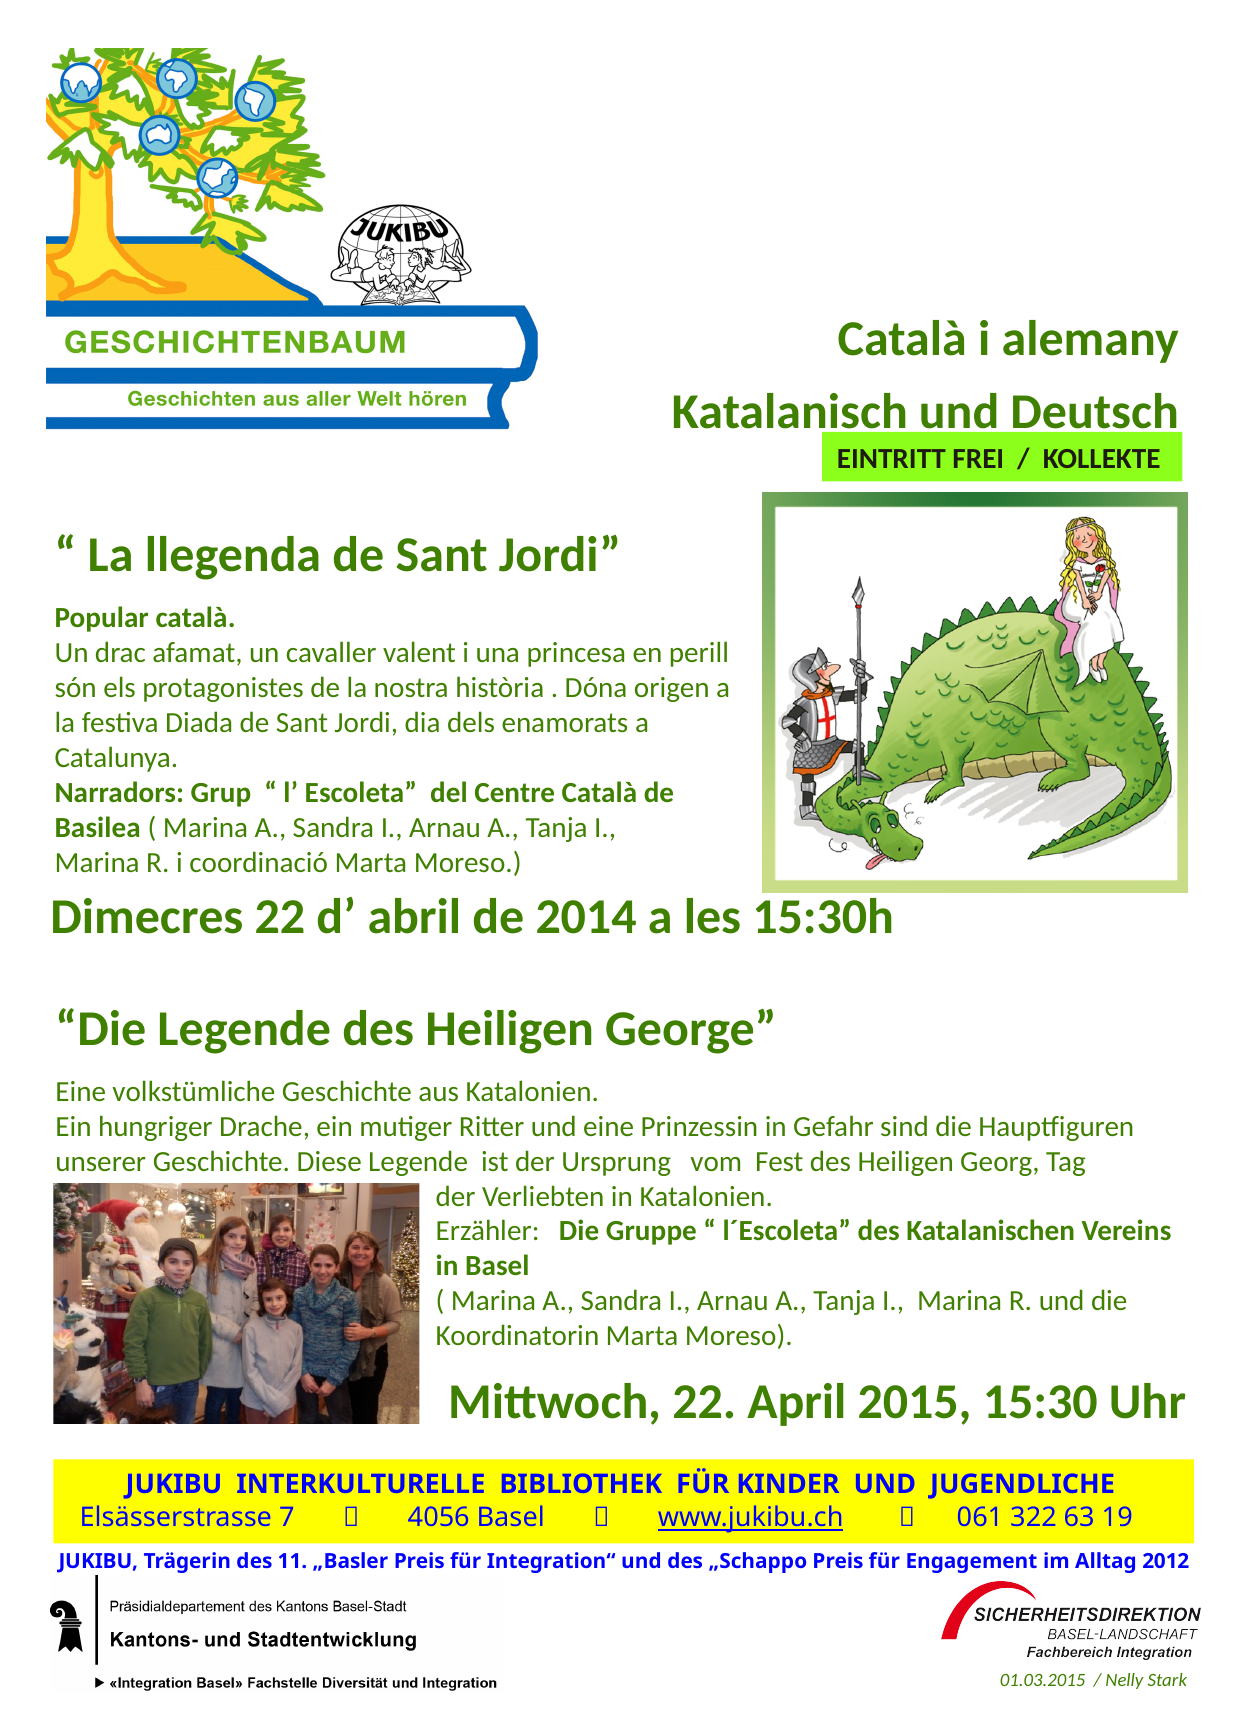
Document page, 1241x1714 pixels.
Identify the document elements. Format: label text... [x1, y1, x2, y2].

text_box der Verliebten in Katalonien. Erzähler: Die Gruppe “ l´Escoleta” des Katalanischen Vereins in Basel ( Marina A., Sandra I., Arnau A., Tanja I., Marina R. und die Koordinatorin Marta Moreso). [420, 1169, 1189, 1359]
text_box Mittwoch, 22. April 2015, 15:30 Uhr [433, 1360, 1211, 1496]
text_box Català i alemany Katalanisch und Deutsch [603, 298, 1194, 446]
text_box “ La llegenda de Sant Jordi” Popular català. Un drac afamat, un cavaller valent i una princesa en perill són els protagonistes de la nostra història . Dóna origen a la festiva Diada de Sant Jordi, dia dels enamorats a Catalunya. Narradors: Grup “ l’ Escoleta” del Centre Català de Basilea ( Marina A., Sandra I., Arnau A., Tanja I., Marina R. i coordinació Marta Moreso.) [39, 513, 757, 876]
text_box JUKIBU, Trägerin des 11. „Basler Preis für Integration“ und des „Schappo Preis für Engagement im Alltag 2012 [31, 1540, 1216, 1581]
picture [46, 48, 557, 433]
picture [50, 1575, 506, 1694]
text_box Dimecres 22 d’ abril de 2014 a les 15:30h [35, 876, 926, 951]
text_box JUKIBU INTERKULTURELLE BIBLIOTHEK FÜR KINDER UND JUGENDLICHE Elsässerstrasse 7  4056 Basel  www.jukibu.ch  061 322 63 19 [53, 1459, 1194, 1544]
picture [53, 1183, 420, 1424]
text_box “Die Legende des Heiligen George” Eine volkstümliche Geschichte aus Katalonien. Ein hungriger Drache, ein mutiger Ritter und eine Prinzessin in Gefahr sind die Hauptfiguren unserer Geschichte. Diese Legende ist der Ursprung vom Fest des Heiligen Georg, Tag [40, 987, 1206, 1280]
text_box EINTRITT FREI / KOLLEKTE [822, 431, 1183, 482]
picture [762, 492, 1188, 894]
picture [941, 1580, 1201, 1661]
text_box 01.03.2015 / Nelly Stark [985, 1667, 1202, 1698]
